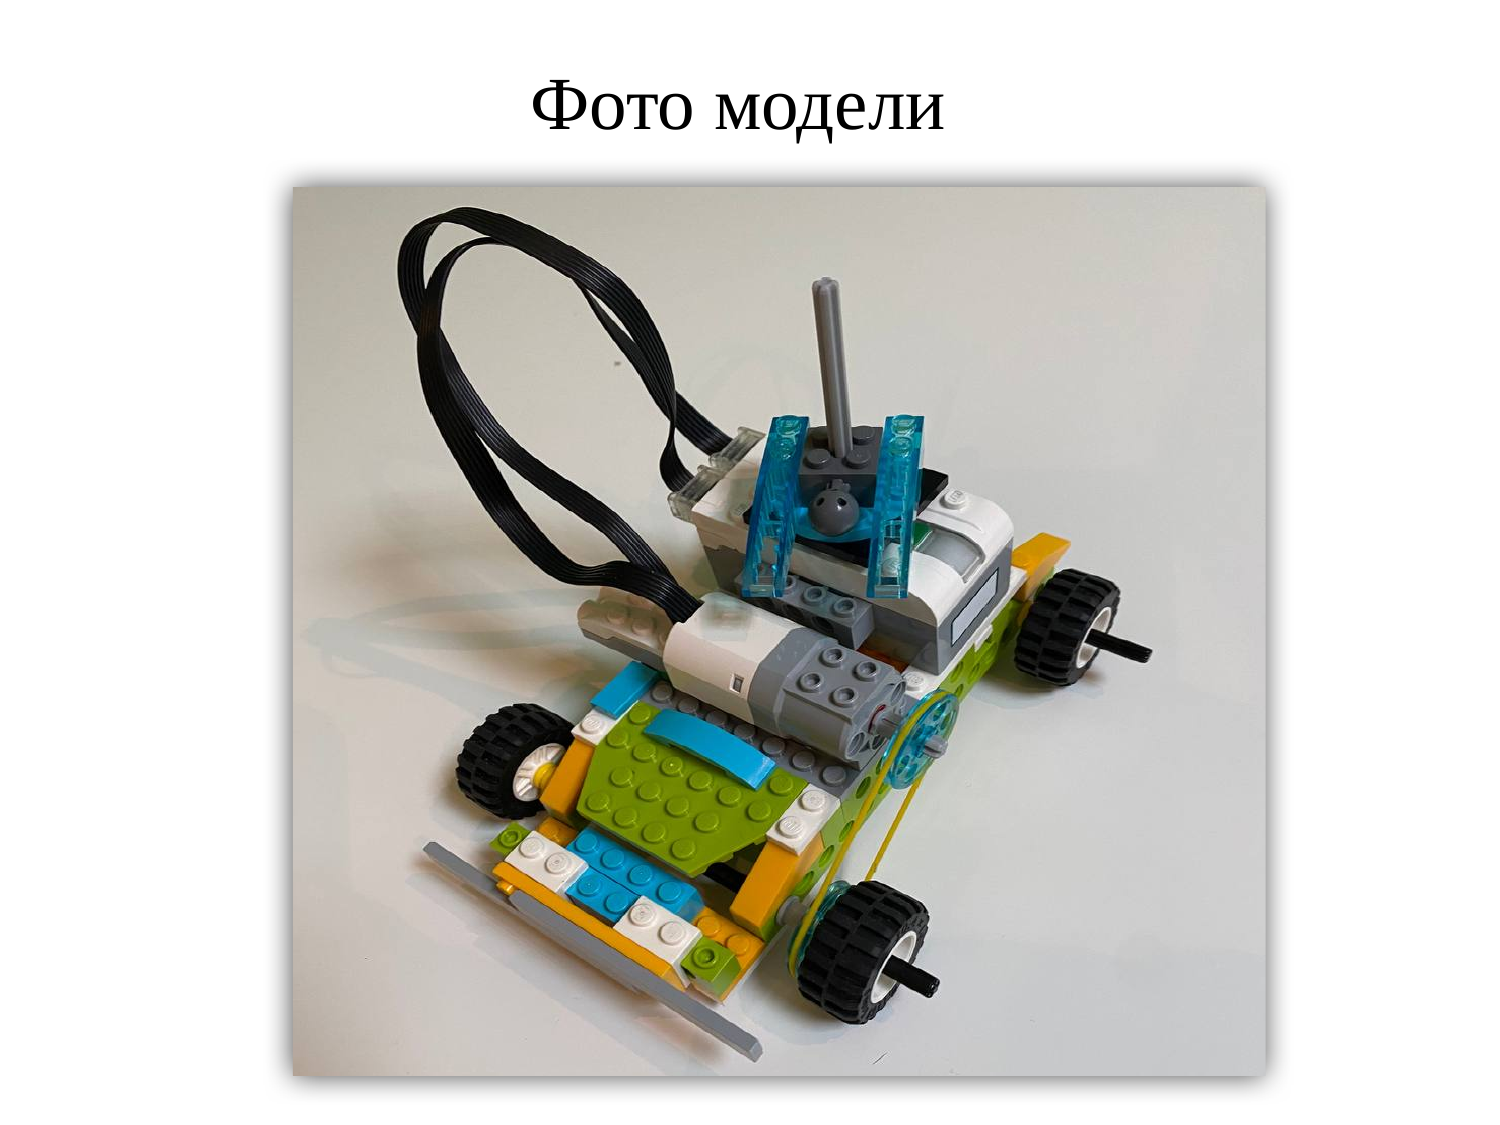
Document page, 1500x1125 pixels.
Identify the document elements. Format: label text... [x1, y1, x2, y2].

text_box Фото модели [515, 46, 1043, 152]
picture [292, 187, 1266, 1077]
